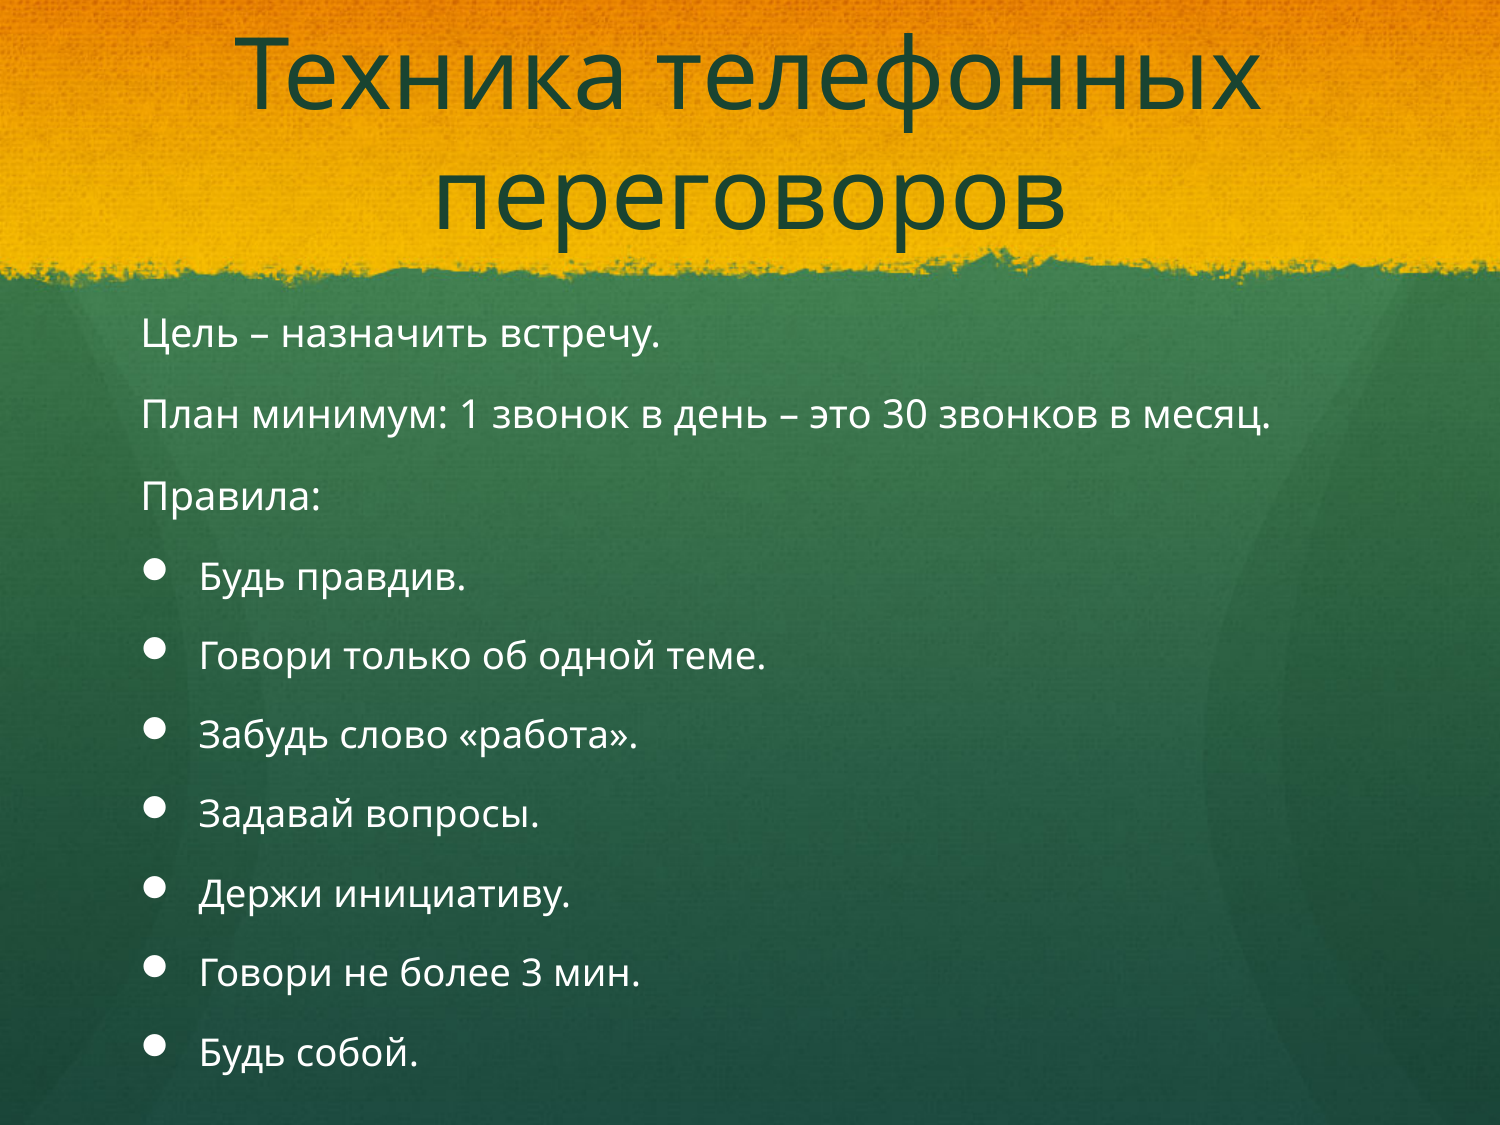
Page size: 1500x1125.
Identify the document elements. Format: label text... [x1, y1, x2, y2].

title Техника телефонных переговоров [125, 13, 1375, 246]
picture [0, 0, 1500, 1125]
list Цель – назначить встречу. План минимум: 1 звонок в день – это 30 звонков в месяц. Правила: Будь правдив. Говори только об одной теме. Забудь слово «работа». Задавай вопросы. Держи инициативу. Говори не более 3 мин. Будь собой. [125, 300, 1375, 1082]
